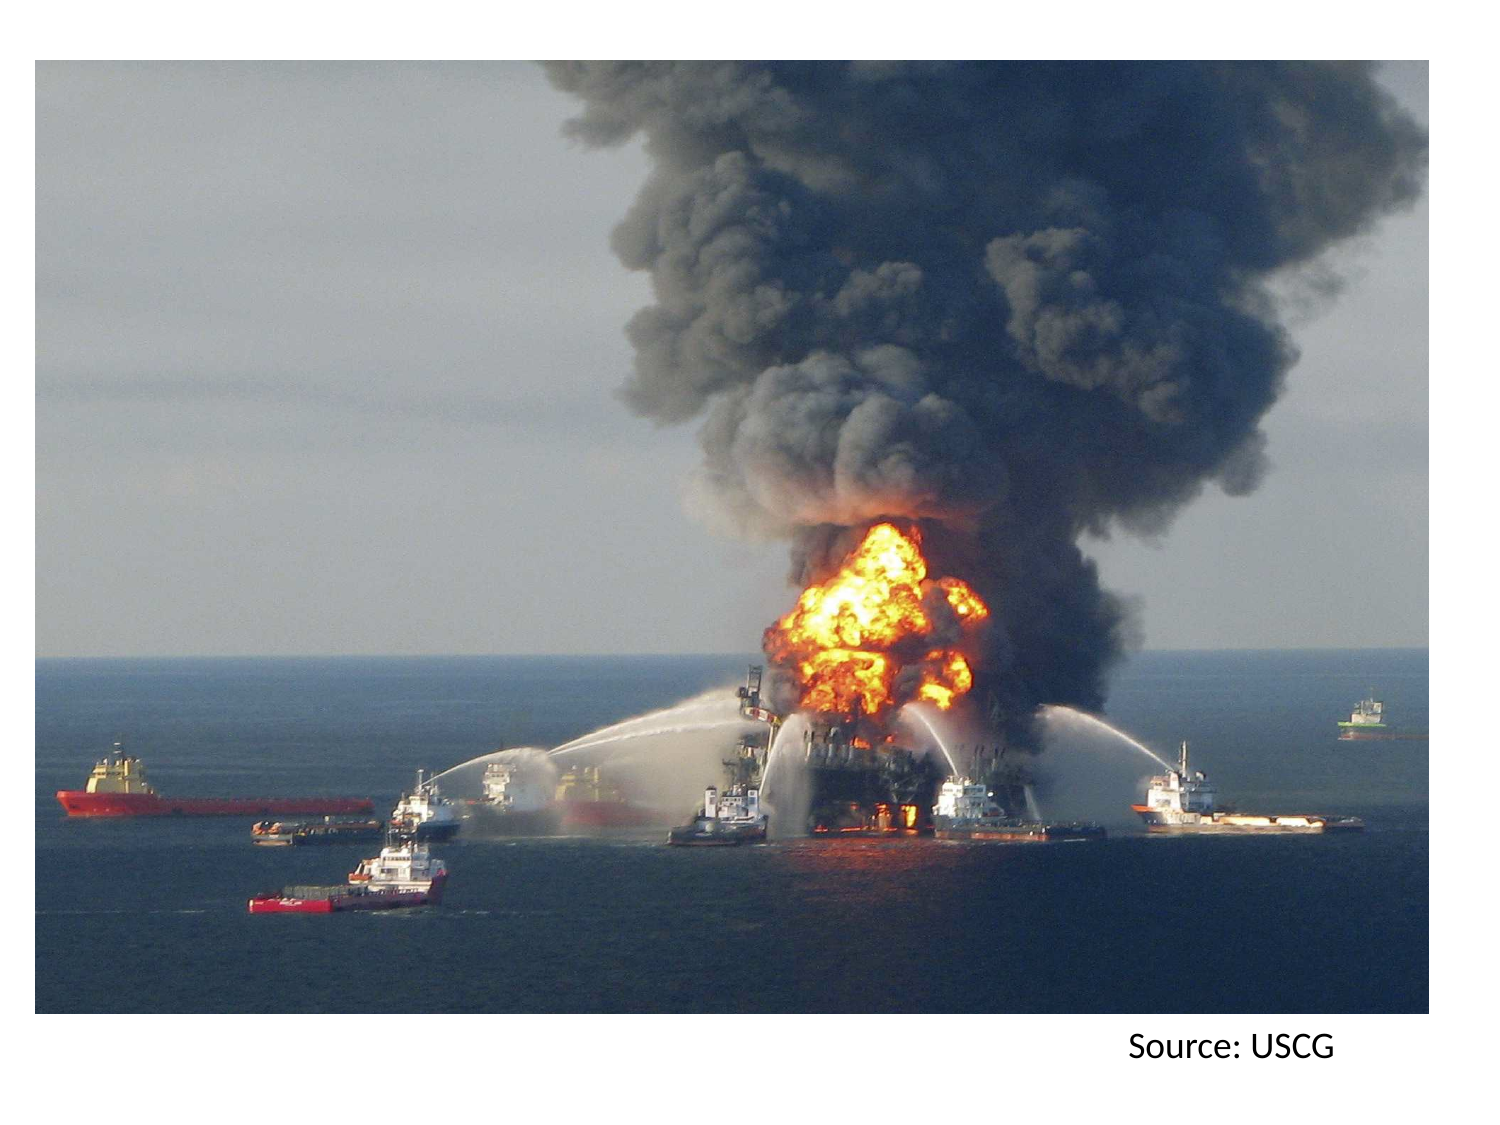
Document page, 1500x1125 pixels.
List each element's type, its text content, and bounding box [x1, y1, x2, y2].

picture [34, 59, 1429, 1015]
text_box Source: USCG [1113, 1020, 1351, 1074]
